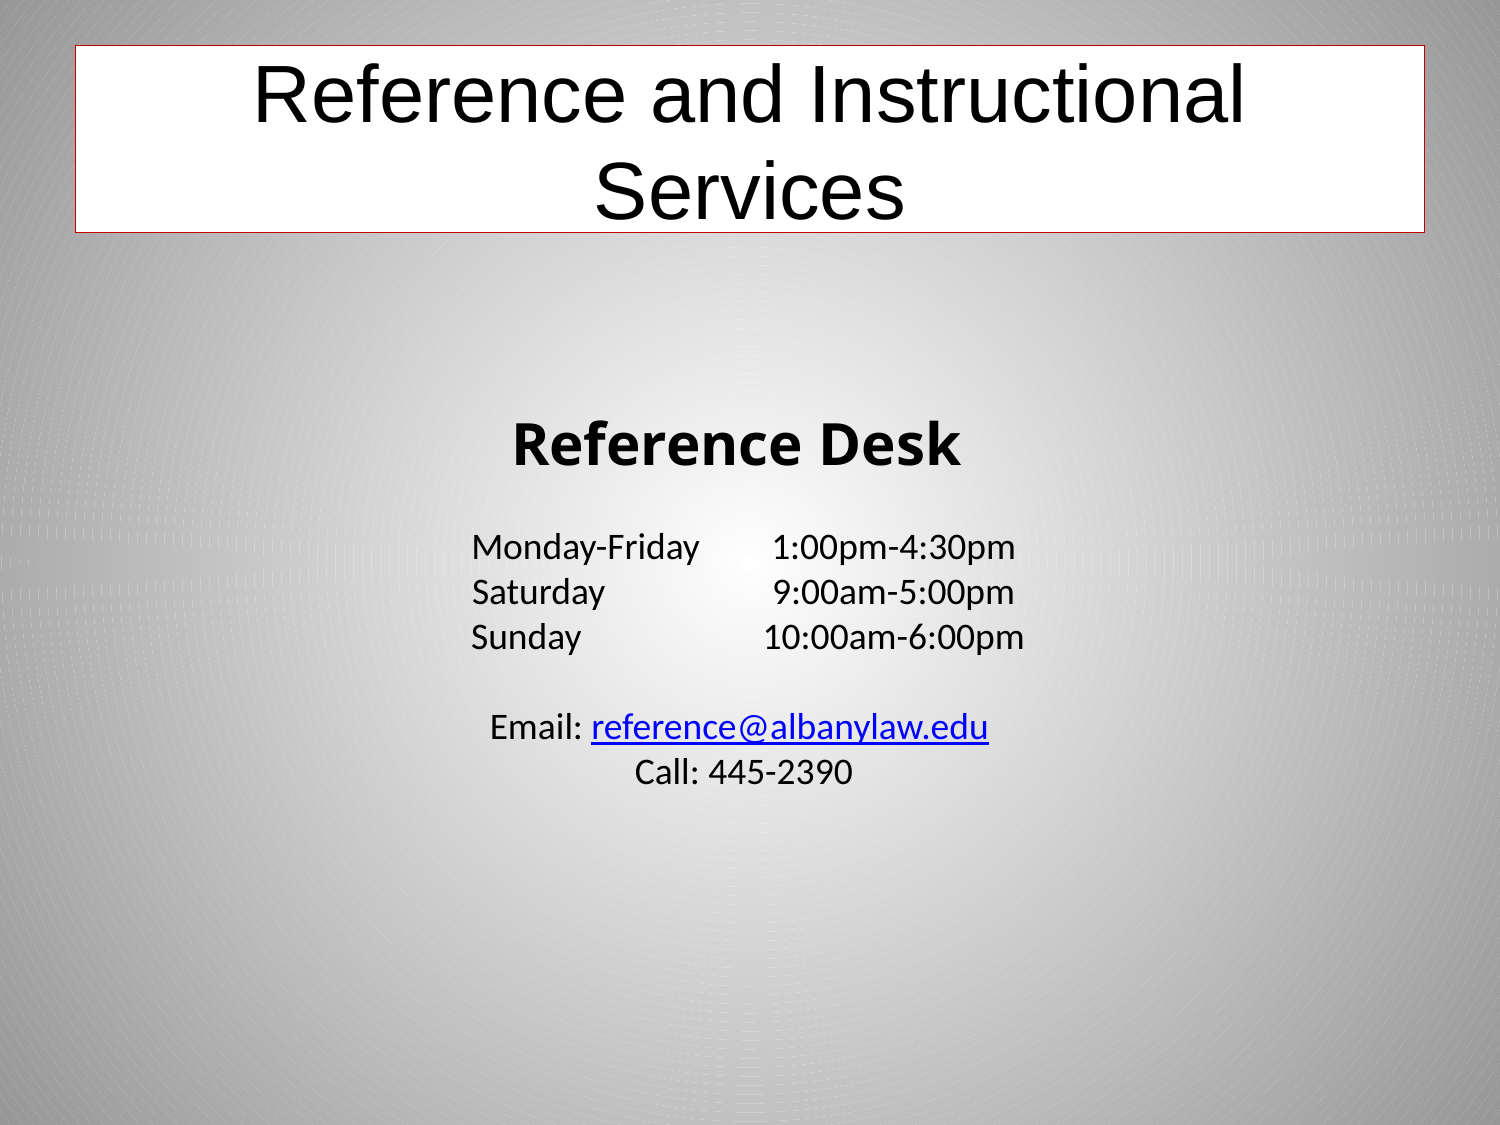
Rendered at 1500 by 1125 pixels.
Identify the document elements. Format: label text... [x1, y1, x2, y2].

text_box Reference Desk Monday-Friday 1:00pm-4:30pm Saturday 9:00am-5:00pm Sunday 10:00am-6:00pm Email: reference@albanylaw.edu Call: 445-2390 [237, 399, 1250, 800]
title Reference and Instructional Services [75, 45, 1425, 233]
